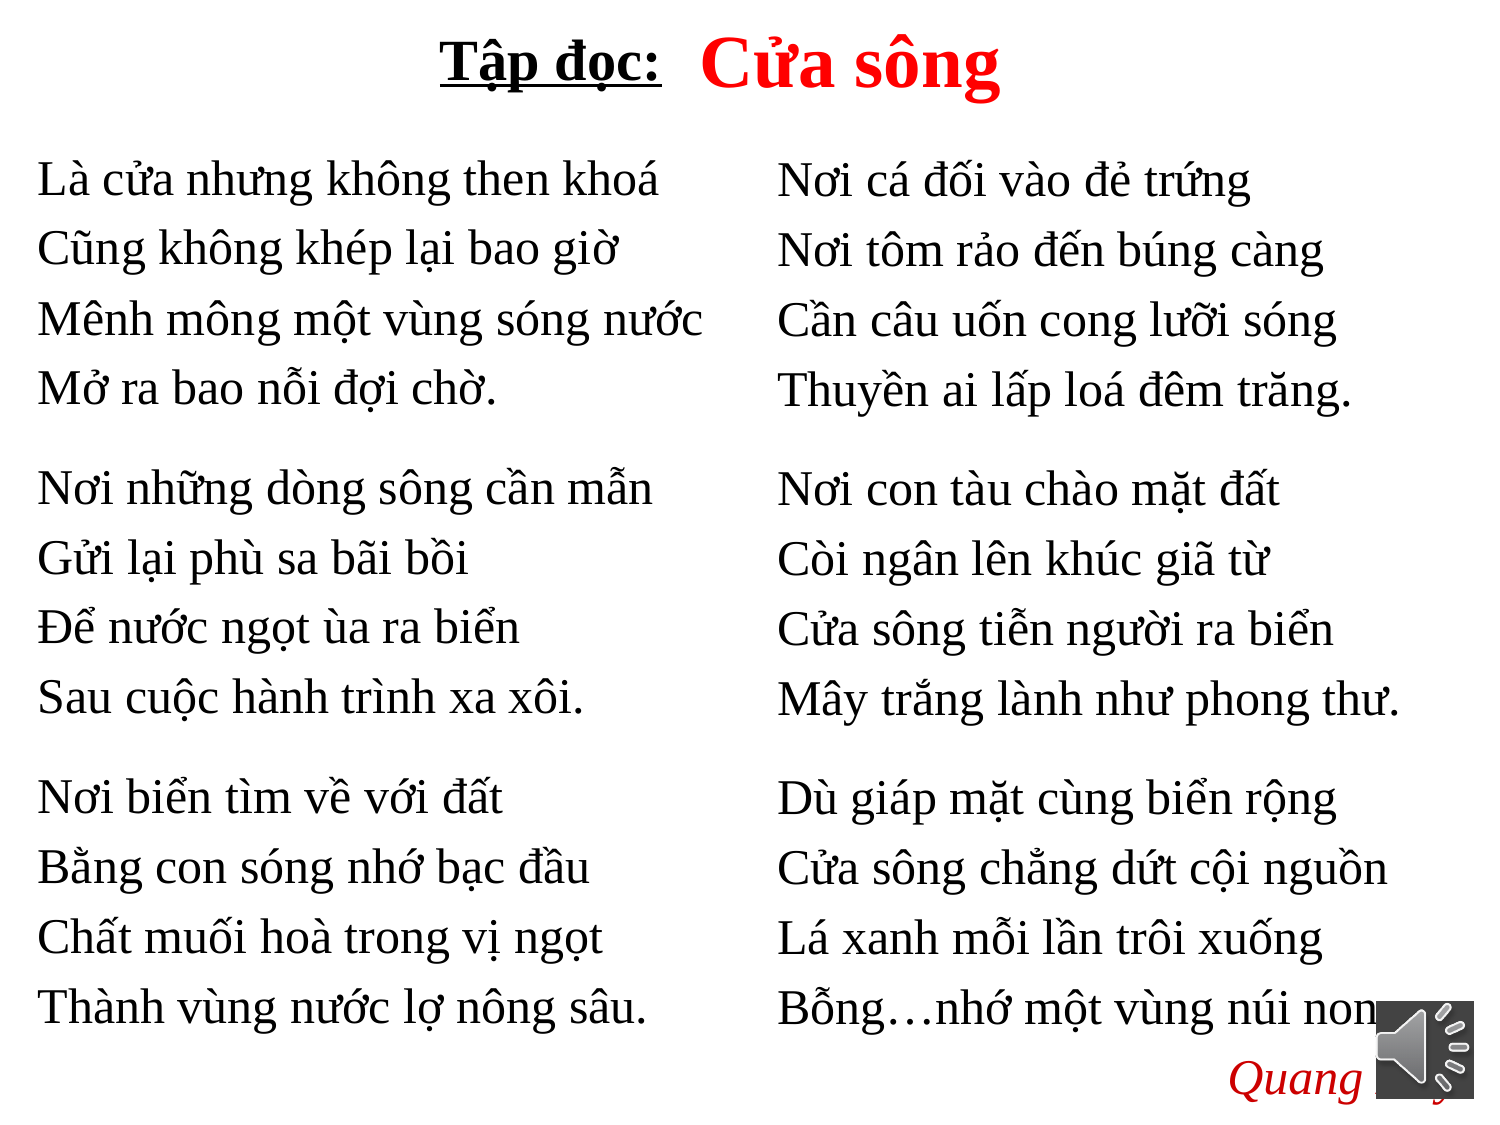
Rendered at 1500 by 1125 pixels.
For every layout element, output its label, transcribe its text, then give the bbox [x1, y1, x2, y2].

text_box Cửa sông [684, 4, 1098, 110]
picture [1374, 999, 1475, 1100]
text_box Là cửa nhưng không then khoá Cũng không khép lại bao giờ Mênh mông một vùng sóng nước Mở ra bao nỗi đợi chờ. Nơi những dòng sông cần mẫn Gửi lại phù sa bãi bồi Để nước ngọt ùa ra biển Sau cuộc hành trình xa xôi. Nơi biển tìm về với đất Bằng con sóng nhớ bạc đầu Chất muối hoà trong vị ngọt Thành vùng nước lợ nông sâu. [22, 137, 750, 1063]
text_box Nơi cá đối vào đẻ trứng Nơi tôm rảo đến búng càng Cần câu uốn cong lưỡi sóng Thuyền ai lấp loá đêm trăng. Nơi con tàu chào mặt đất Còi ngân lên khúc giã từ Cửa sông tiễn người ra biển Mây trắng lành như phong thư. Dù giáp mặt cùng biển rộng Cửa sông chẳng dứt cội nguồn Lá xanh mỗi lần trôi xuống Bỗng…nhớ một vùng núi non… Quang Huy [762, 138, 1500, 1125]
text_box Tập đọc: [424, 14, 713, 100]
